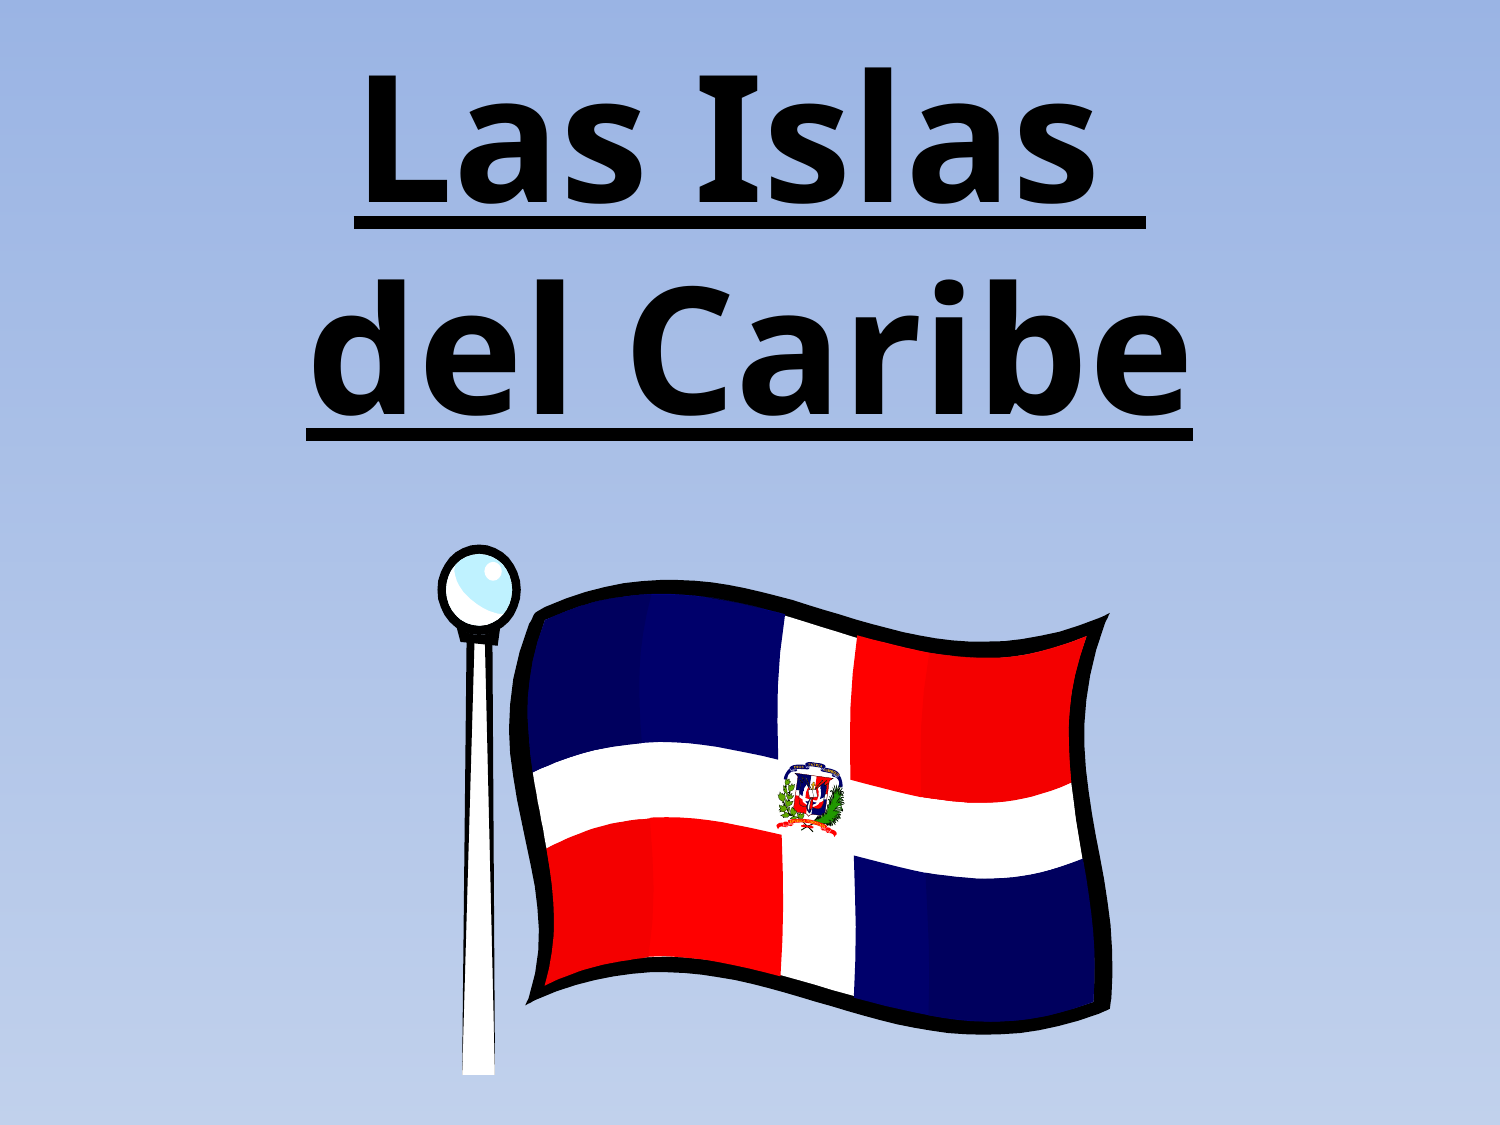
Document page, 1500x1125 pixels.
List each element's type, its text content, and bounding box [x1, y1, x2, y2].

picture [437, 544, 1113, 1076]
text_box Las Islas del Caribe [0, 18, 1500, 458]
